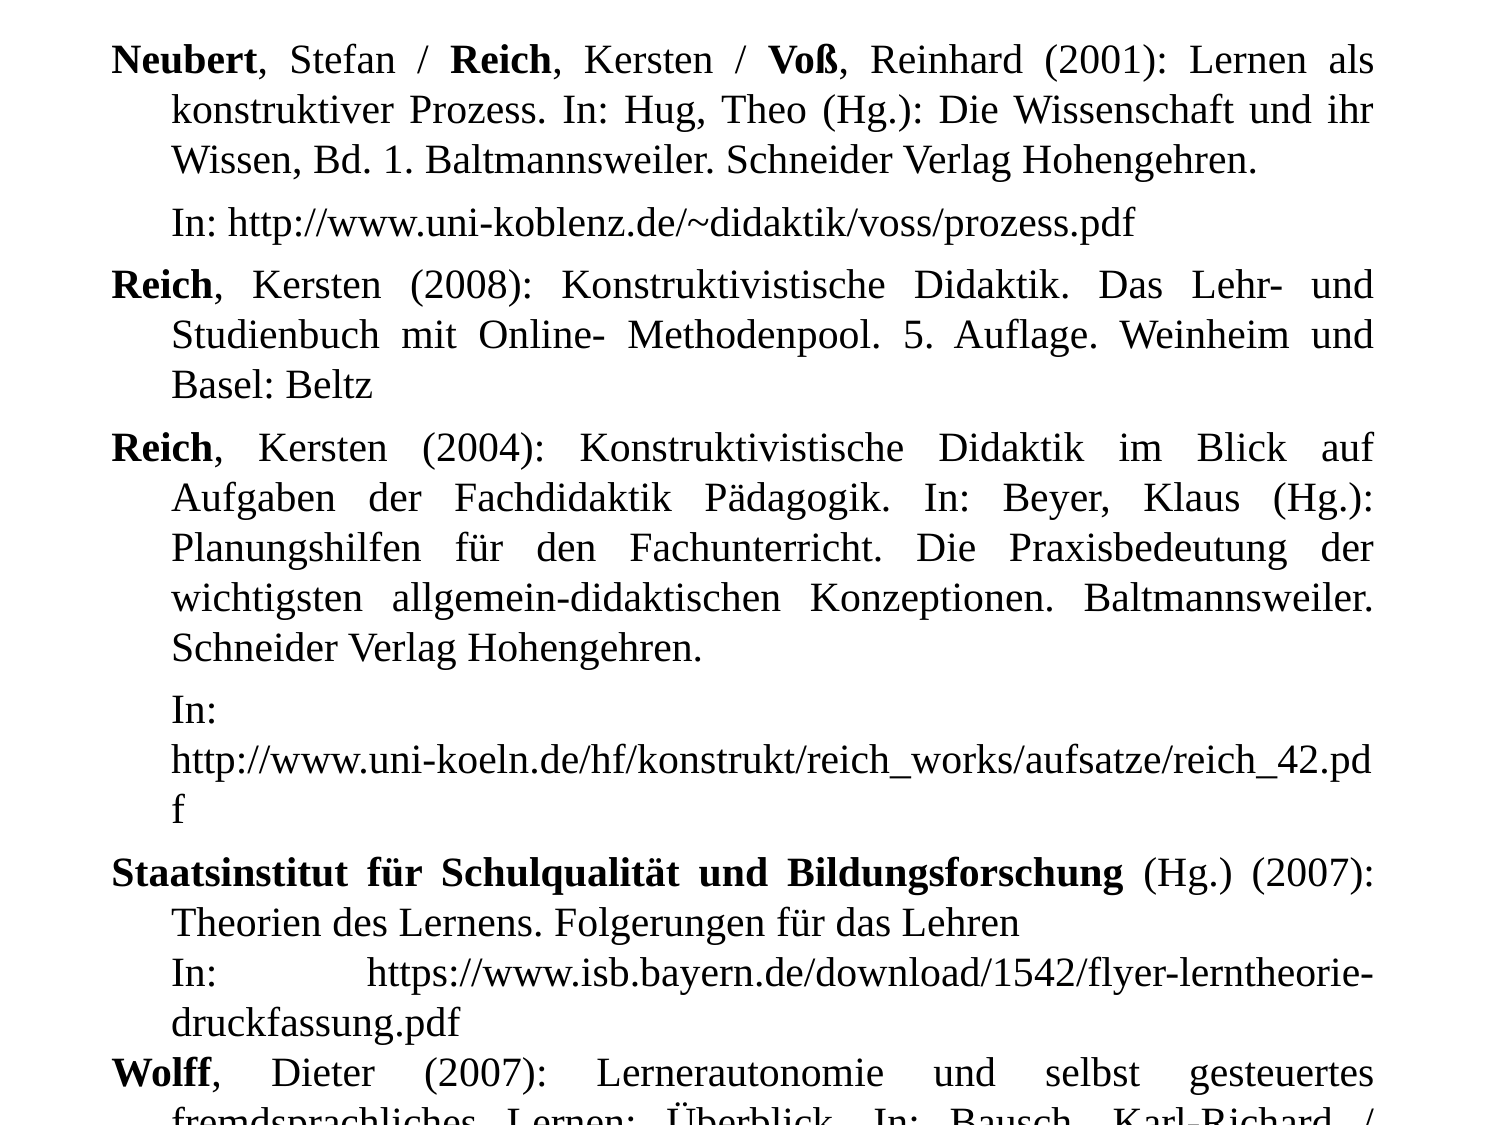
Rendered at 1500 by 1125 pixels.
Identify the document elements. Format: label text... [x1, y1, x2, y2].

list Neubert, Stefan / Reich, Kersten / Voß, Reinhard (2001): Lernen als konstruktiver Prozess. In: Hug, Theo (Hg.): Die Wissenschaft und ihr Wissen, Bd. 1. Baltmannsweiler. Schneider Verlag Hohengehren. In: http://www.uni-koblenz.de/~didaktik/voss/prozess.pdf Reich, Kersten (2008): Konstruktivistische Didaktik. Das Lehr- und Studienbuch mit Online- Methodenpool. 5. Auflage. Weinheim und Basel: Beltz Reich, Kersten (2004): Konstruktivistische Didaktik im Blick auf Aufgaben der Fachdidaktik Pädagogik. In: Beyer, Klaus (Hg.): Planungshilfen für den Fachunterricht. Die Praxisbedeutung der wichtigsten allgemein-didaktischen Konzeptionen. Baltmannsweiler. Schneider Verlag Hohengehren. In: http://www.uni-koeln.de/hf/konstrukt/reich_works/aufsatze/reich_42.pdf Staatsinstitut für Schulqualität und Bildungsforschung (Hg.) (2007): Theorien des Lernens. Folgerungen für das Lehren In: https://www.isb.bayern.de/download/1542/flyer-lerntheorie-druckfassung.pdf Wolff, Dieter (2007): Lernerautonomie und selbst gesteuertes fremdsprachliches Lernen: Überblick. In: Bausch, Karl-Richard / Christ, Herbert / Krumm, Hans-Jürgen (Hg.): Handbuch Fremdsprachenunterricht, 5. Aufl. Tübingen/Basel: Francke, S. 321-326 [96, 24, 1391, 1092]
